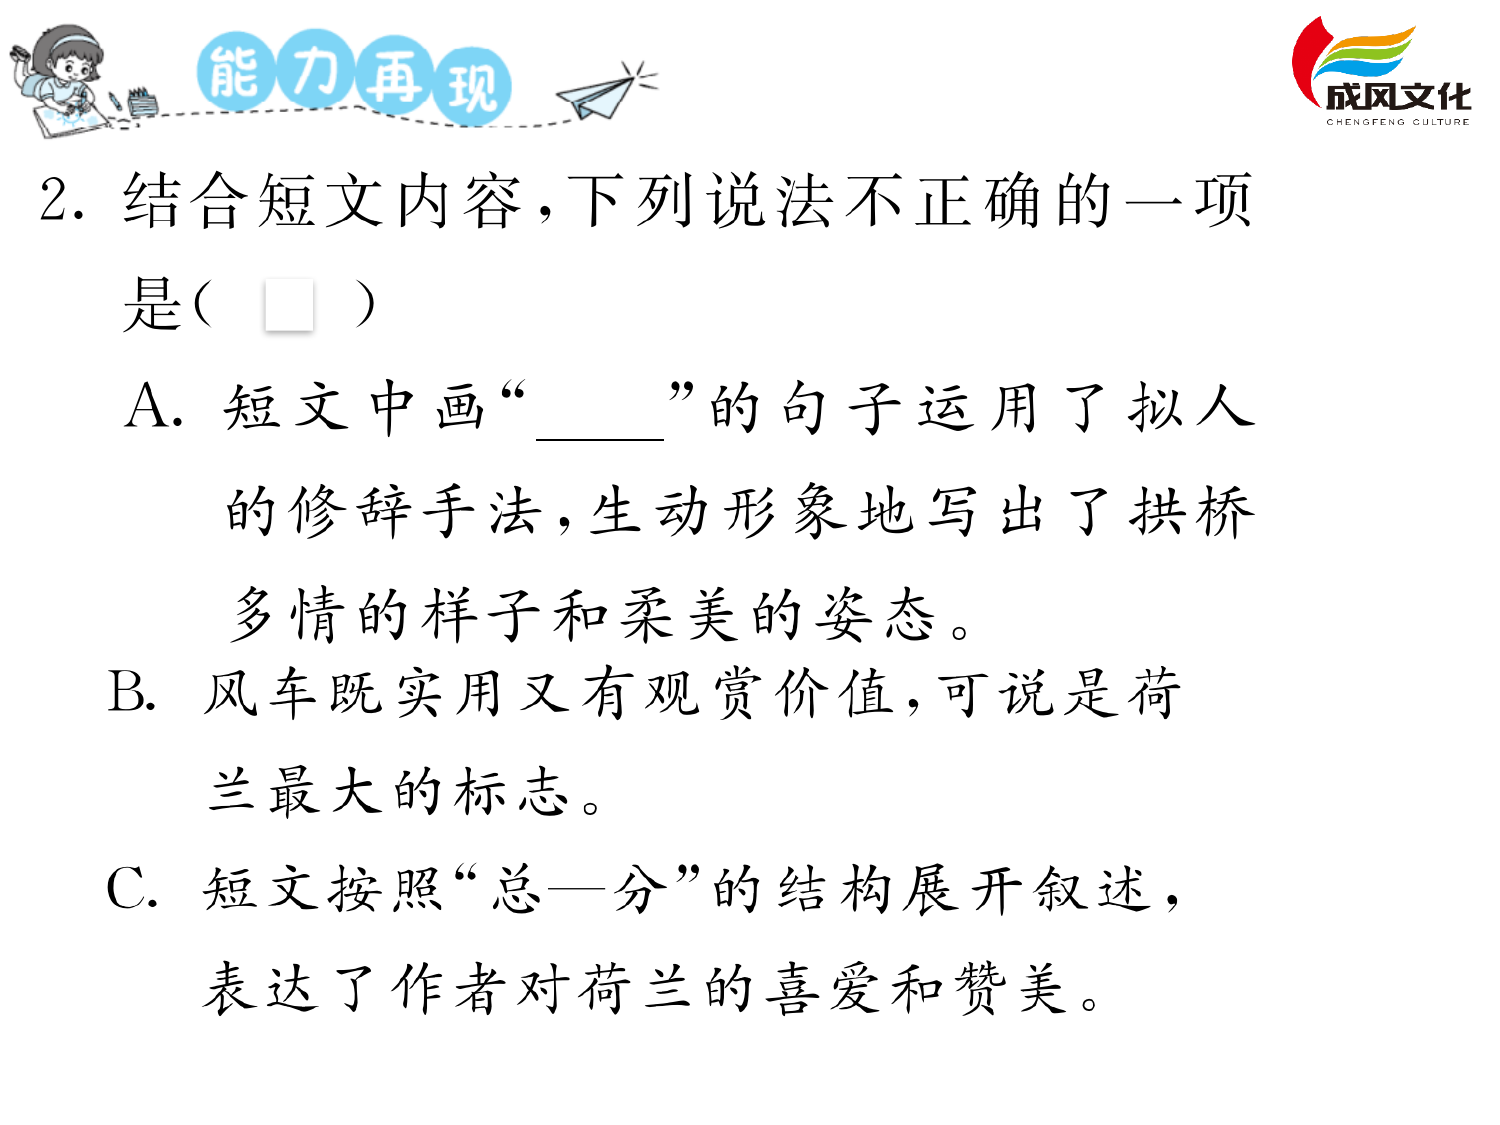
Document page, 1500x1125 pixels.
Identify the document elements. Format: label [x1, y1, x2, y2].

picture [0, 12, 1377, 1036]
picture [1281, 0, 1489, 136]
